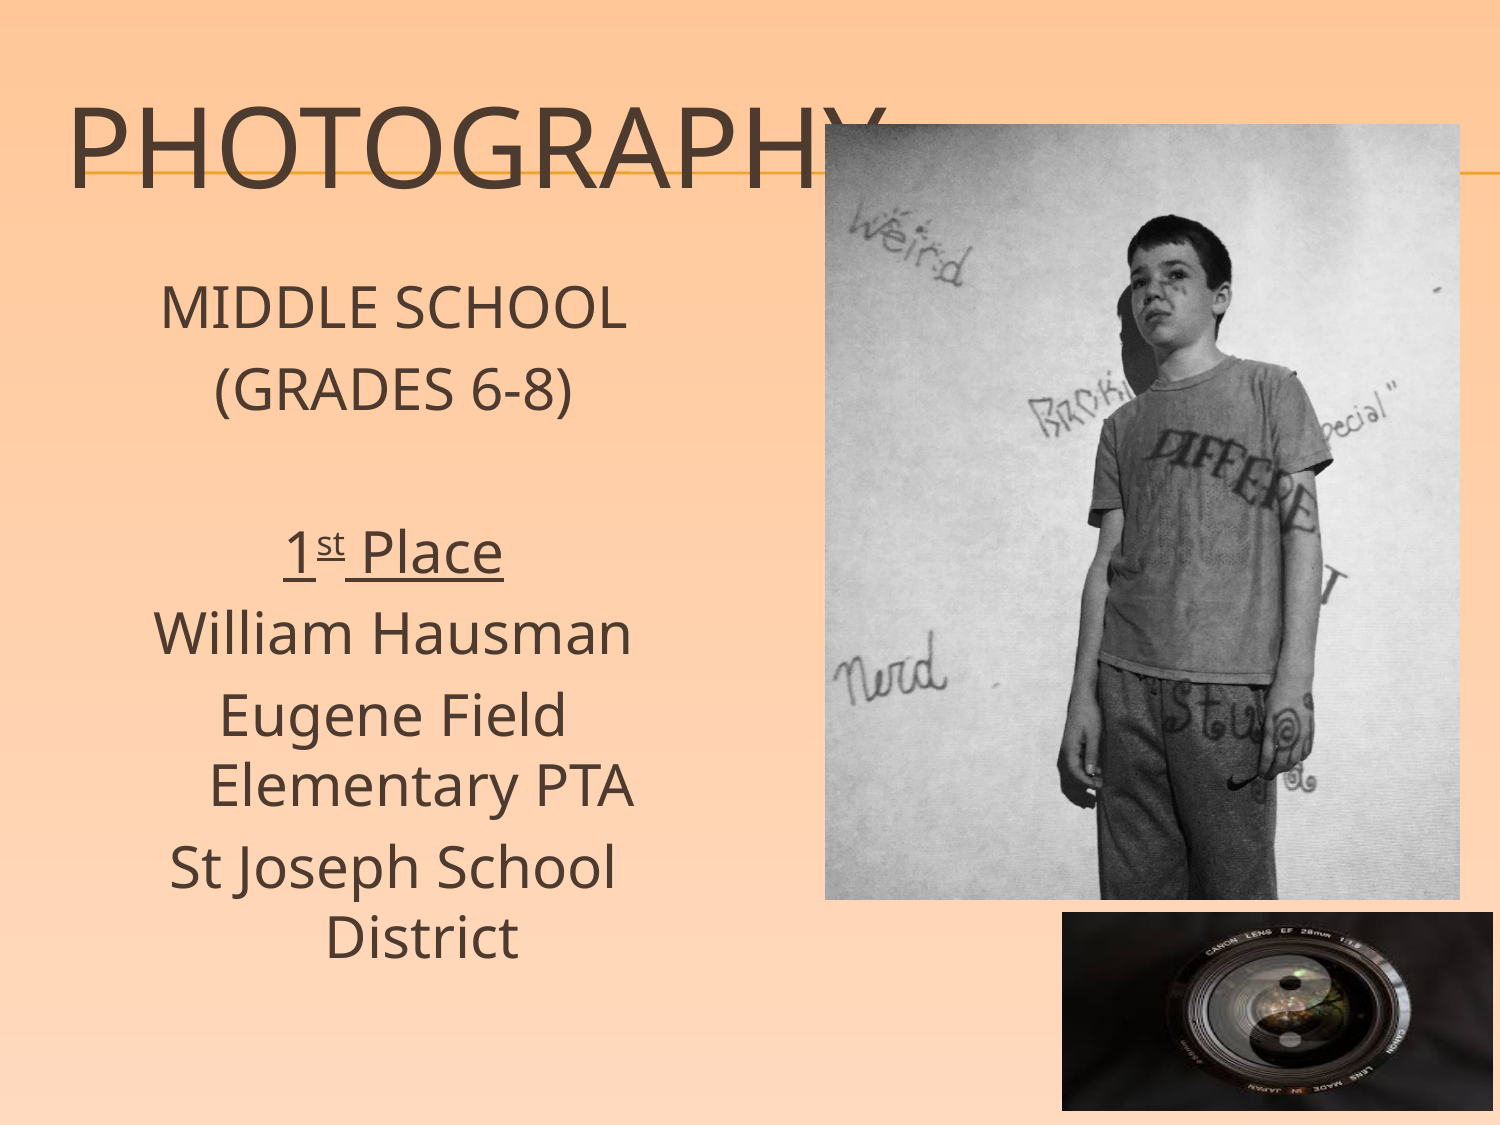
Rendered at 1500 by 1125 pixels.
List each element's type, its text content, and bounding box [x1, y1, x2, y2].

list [824, 124, 1461, 901]
title PHOTOGRAPHY [49, 75, 1475, 213]
list MIDDLE SCHOOL (GRADES 6-8) 1st Place William Hausman Eugene Field Elementary PTA St Joseph School District [50, 262, 738, 1038]
picture [1062, 912, 1493, 1112]
